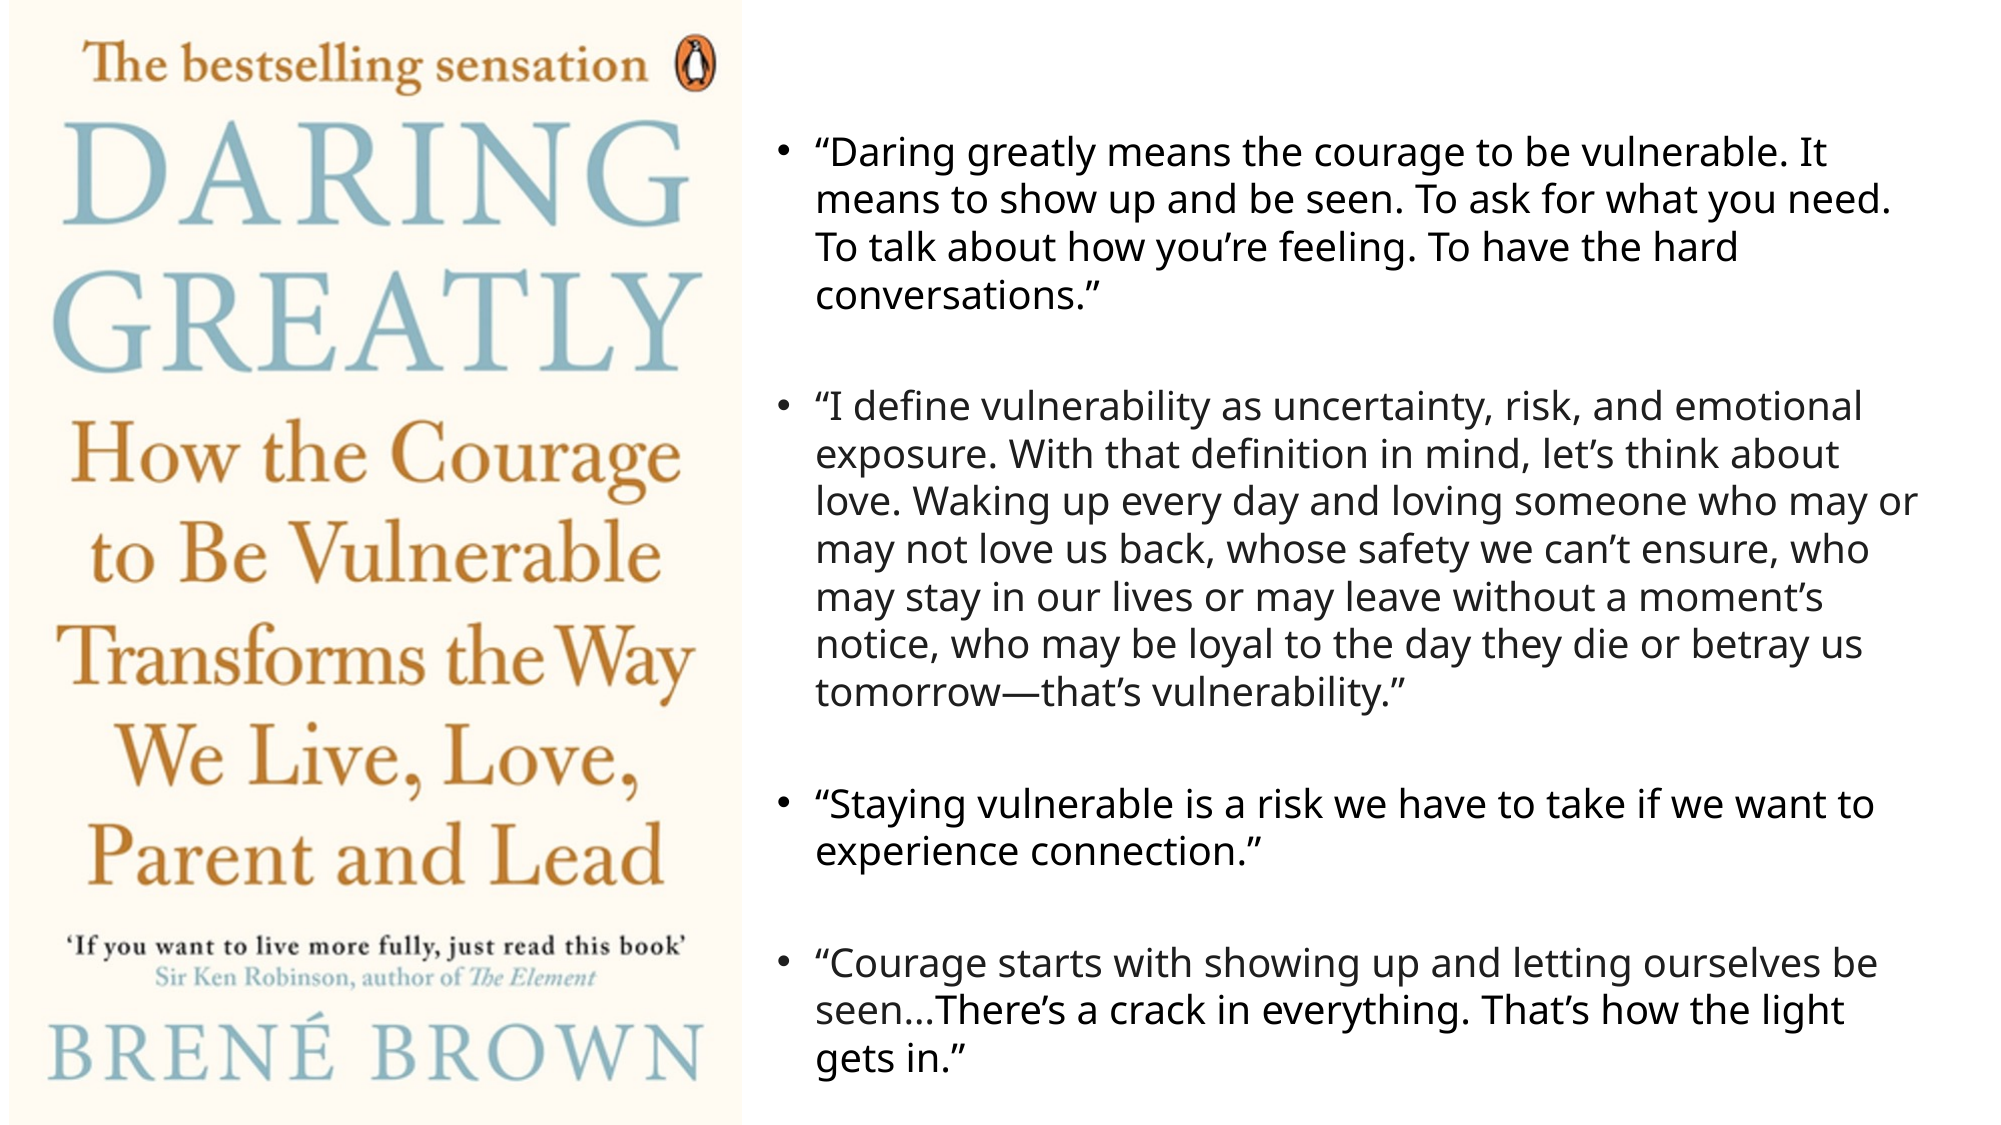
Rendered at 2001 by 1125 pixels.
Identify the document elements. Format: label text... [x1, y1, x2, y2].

list “Daring greatly means the courage to be vulnerable. It means to show up and be seen. To ask for what you need. To talk about how you’re feeling. To have the hard conversations.” “I define vulnerability as uncertainty, risk, and emotional exposure. With that definition in mind, let’s think about love. Waking up every day and loving someone who may or may not love us back, whose safety we can’t ensure, who may stay in our lives or may leave without a moment’s notice, who may be loyal to the day they die or betray us tomorrow—that’s vulnerability.” “Staying vulnerable is a risk we have to take if we want to experience connection.” “Courage starts with showing up and letting ourselves be seen…There’s a crack in everything. That’s how the light gets in.” [761, 63, 1945, 1096]
picture [9, 0, 742, 1125]
